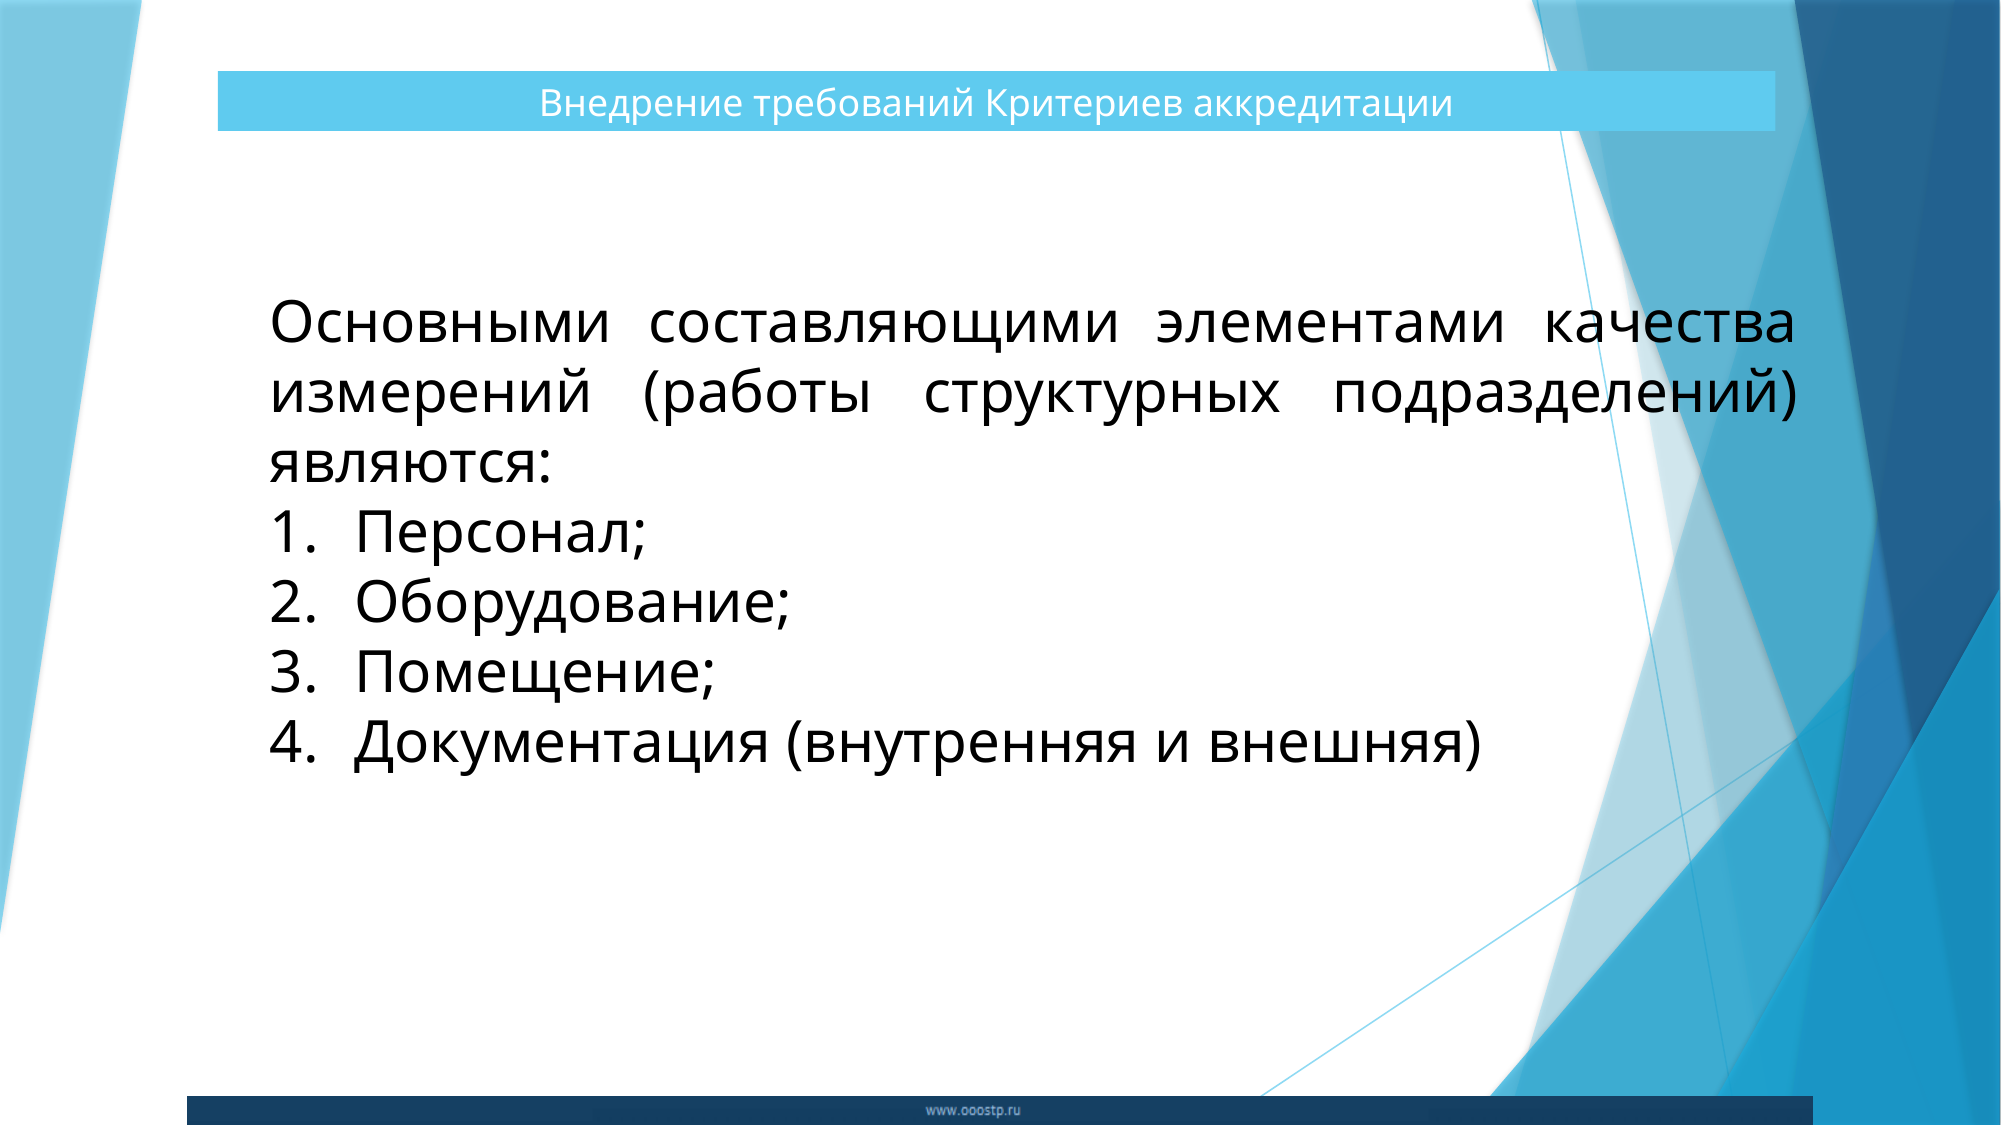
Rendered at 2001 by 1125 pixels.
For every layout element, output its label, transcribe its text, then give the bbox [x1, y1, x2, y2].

text_box Внедрение требований Критериев аккредитации [217, 71, 1776, 131]
picture [186, 1095, 1813, 1125]
text_box Основными составляющими элементами качества измерений (работы структурных подразделений) являются: Персонал; Оборудование; Помещение; Документация (внутренняя и внешняя) [255, 277, 1813, 782]
